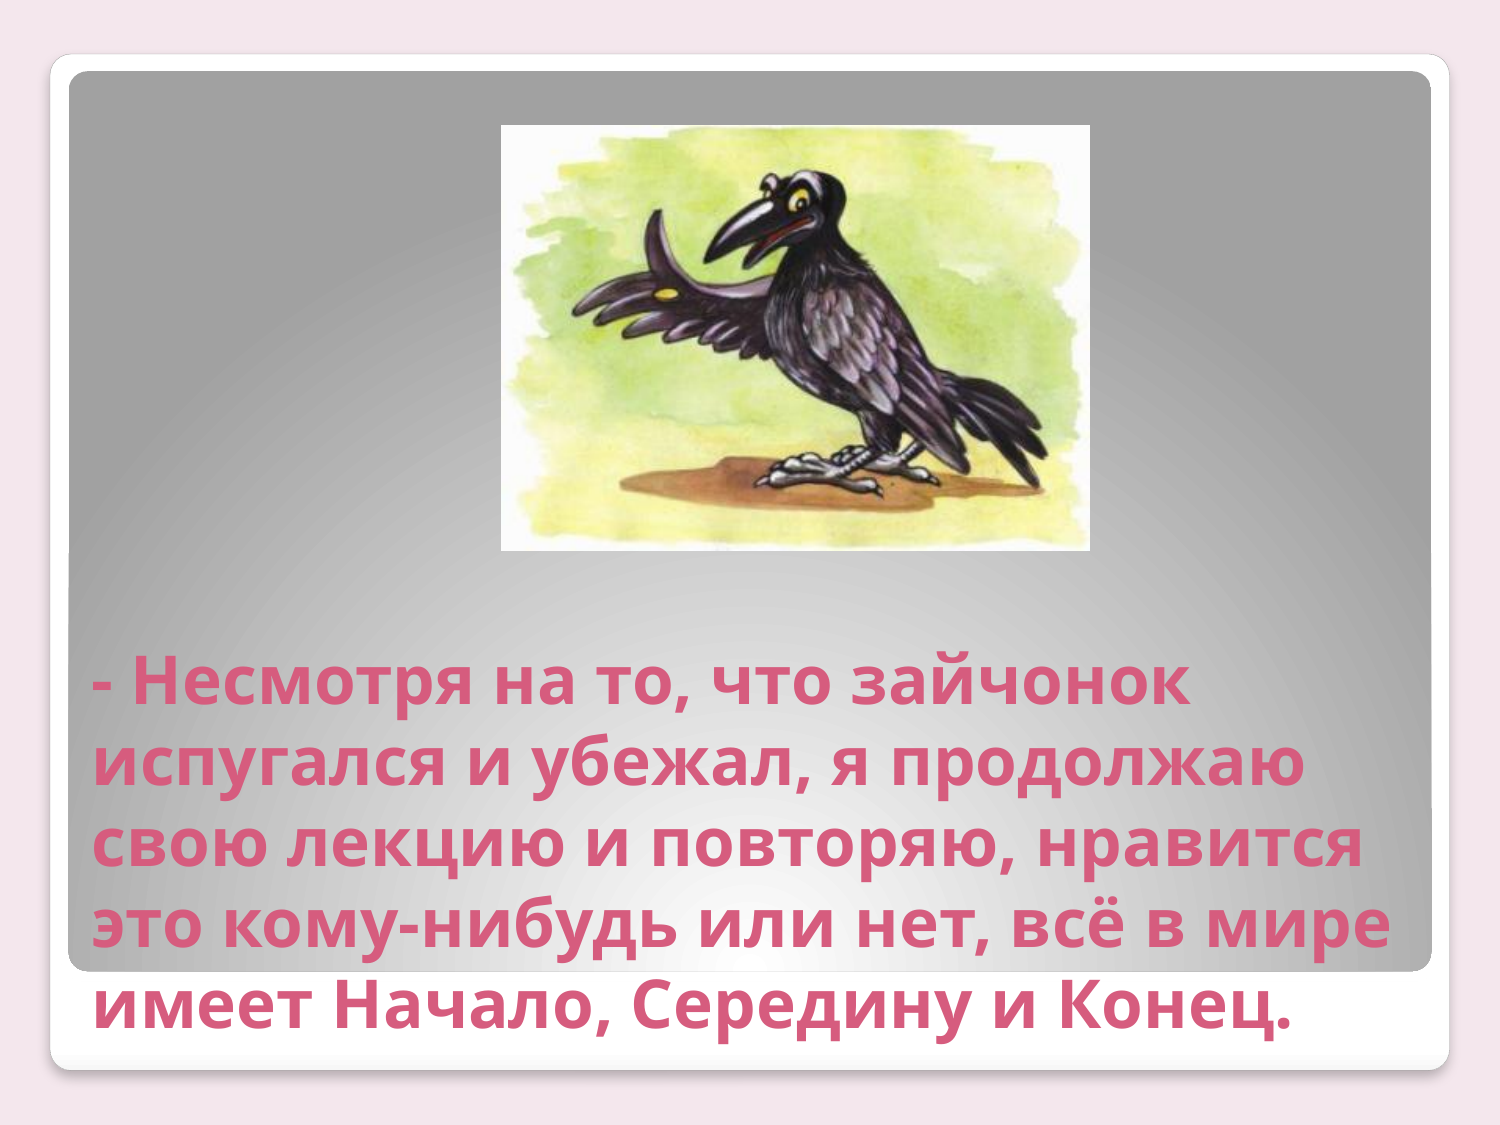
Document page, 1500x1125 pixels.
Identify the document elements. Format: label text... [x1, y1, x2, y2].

picture [501, 124, 1091, 552]
title - Несмотря на то, что зайчонок испугался и убежал, я продолжаю свою лекцию и повторяю, нравится это кому-нибудь или нет, всё в мире имеет Начало, Середину и Конец. [76, 515, 1420, 1049]
